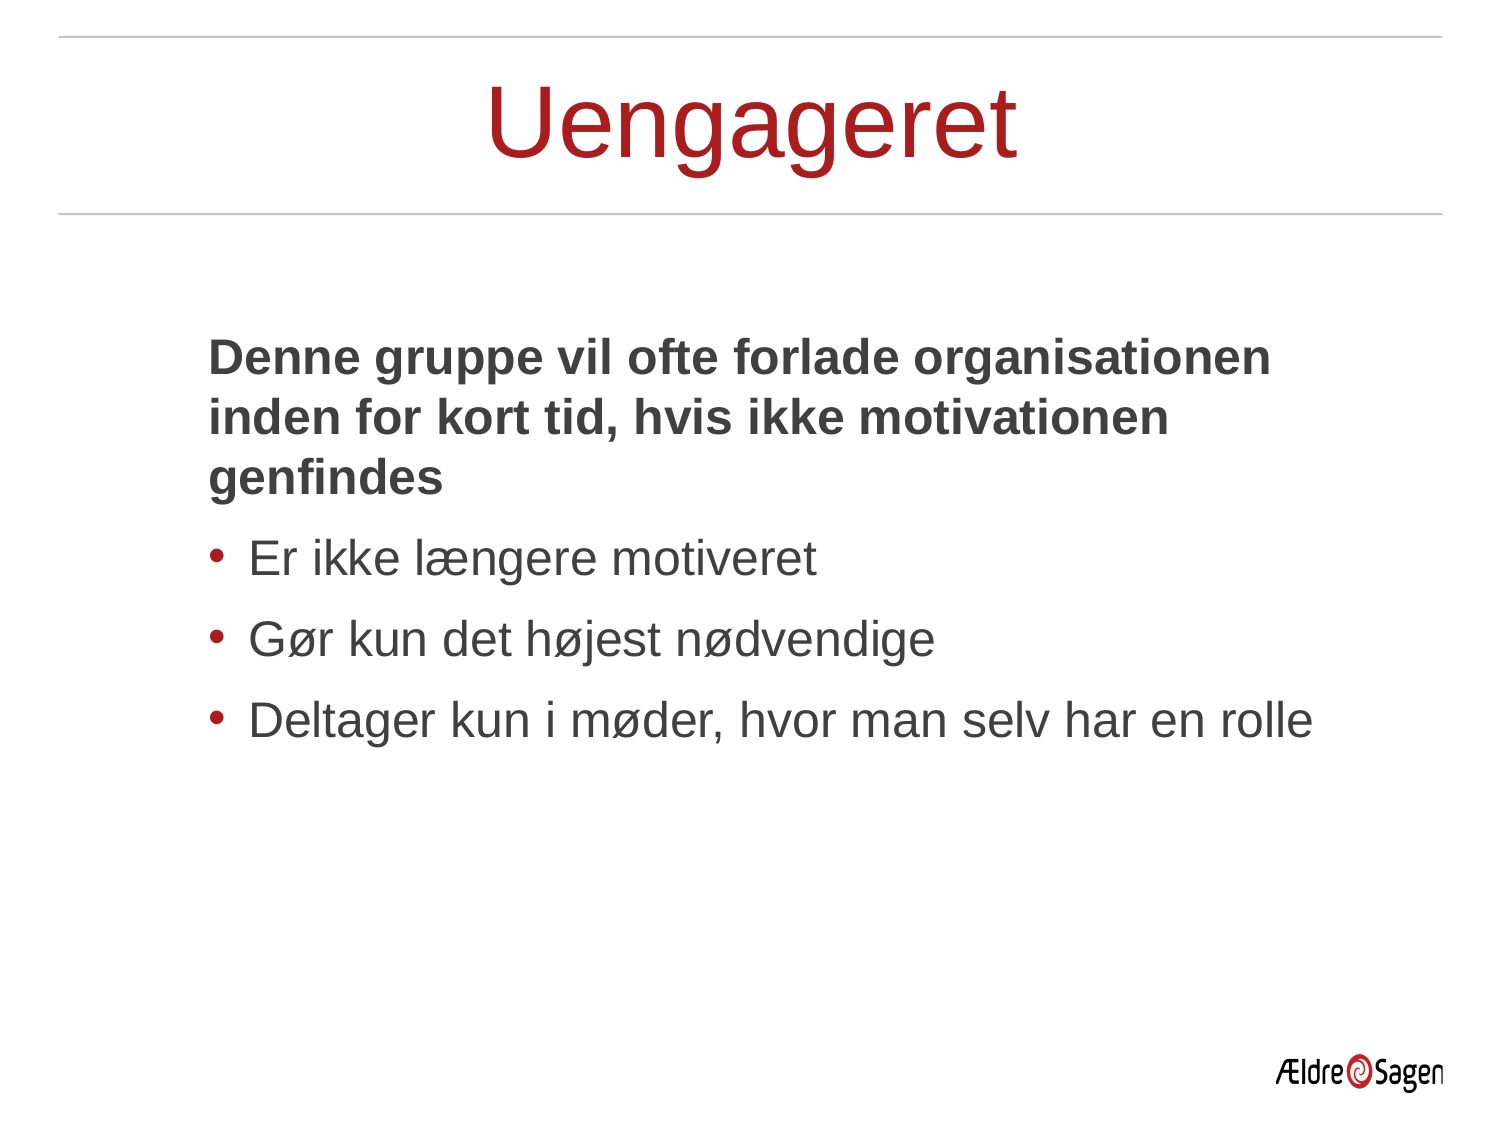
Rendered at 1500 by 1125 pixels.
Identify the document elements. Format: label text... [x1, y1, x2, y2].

title Uengageret [59, 36, 1443, 198]
list Denne gruppe vil ofte forlade organisationen inden for kort tid, hvis ikke motivationen genfindes Er ikke længere motiveret Gør kun det højest nødvendige Deltager kun i møder, hvor man selv har en rolle [208, 324, 1353, 1029]
